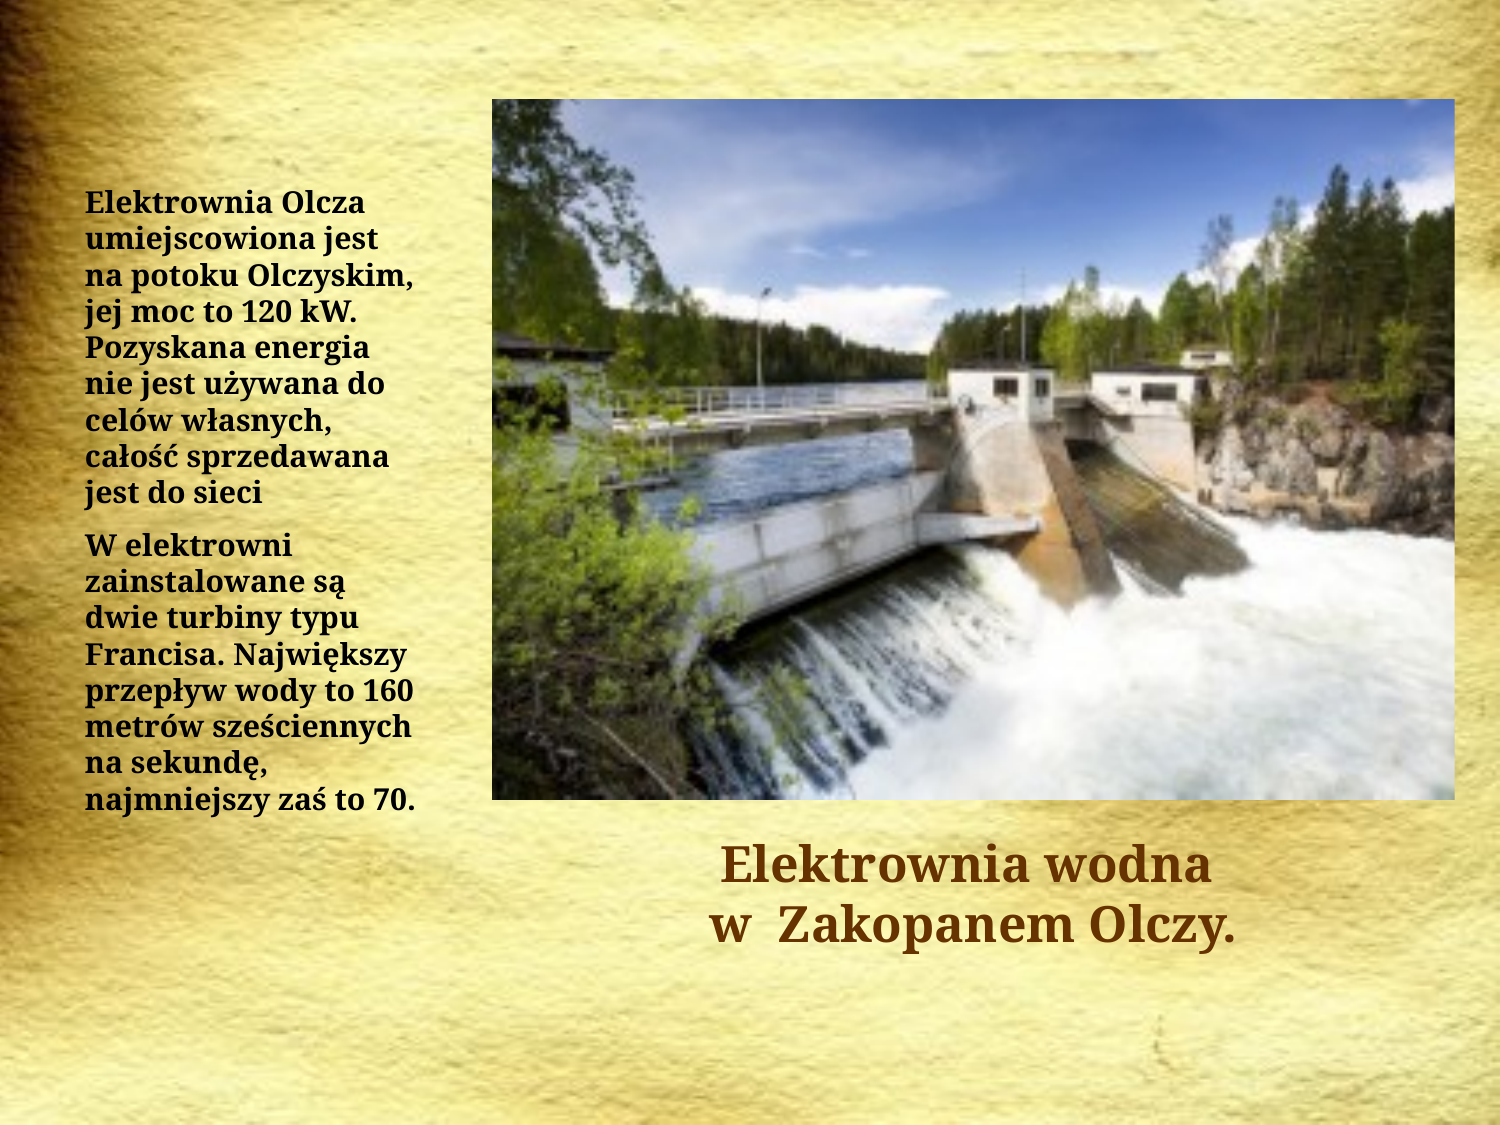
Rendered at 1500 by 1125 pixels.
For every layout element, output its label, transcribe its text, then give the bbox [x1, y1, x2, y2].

picture [0, 0, 1500, 1125]
list Elektrownia Olcza umiejscowiona jest na potoku Olczyskim, jej moc to 120 kW. Pozyskana energia nie jest używana do celów własnych, całość sprzedawana jest do sieci W elektrowni zainstalowane są dwie turbiny typu Francisa. Największy przepływ wody to 160 metrów sześciennych na sekundę, najmniejszy zaś to 70. [70, 175, 433, 915]
title Elektrownia wodna w Zakopanem Olczy. [492, 825, 1455, 1025]
